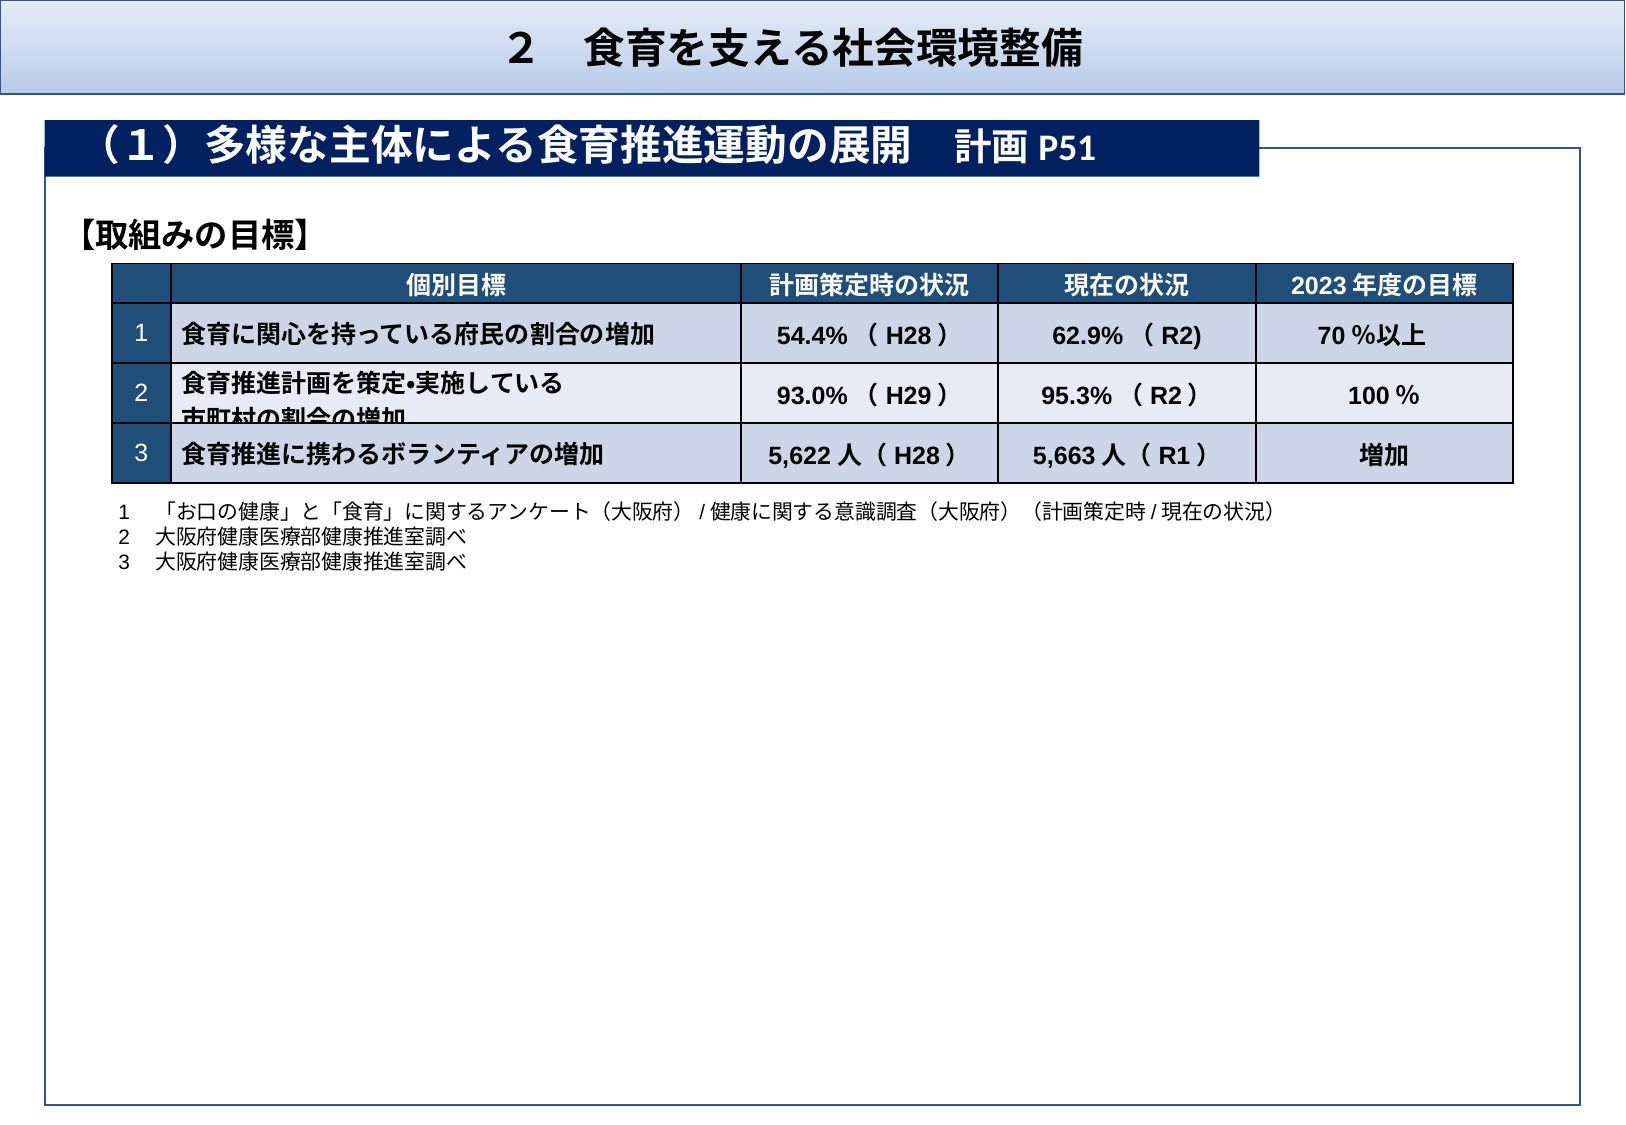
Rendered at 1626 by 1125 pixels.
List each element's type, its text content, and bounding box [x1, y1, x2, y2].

text_box （１）多様な主体による食育推進運動の展開 計画P51 [44, 120, 1260, 177]
table_cell 食育推進計画を策定・実施している 市町村の割合の増加 [172, 364, 740, 422]
table_cell 70％以上 [1257, 304, 1512, 362]
table_cell 93.0%（H29） [742, 364, 997, 422]
table_cell 5,663人（R1） [999, 424, 1255, 482]
table_header [113, 264, 170, 302]
text_box 1 「お口の健康」と「食育」に関するアンケート（大阪府）/健康に関する意識調査（大阪府）（計画策定時/現在の状況） 2 大阪府健康医療部健康推進室調べ 3 大阪府健康医療部健康推進室調べ [44, 491, 1538, 581]
text_box 【取組みの目標】 [47, 206, 586, 262]
text_box [44, 147, 1581, 1106]
table_cell 食育推進に携わるボランティアの増加 [172, 424, 740, 482]
text_box ２ 食育を支える社会環境整備 [0, 0, 1625, 95]
table_cell 100％ [1257, 364, 1512, 422]
table_cell 食育に関心を持っている府民の割合の増加 [172, 304, 740, 362]
table_header 計画策定時の状況 [742, 264, 997, 302]
table_cell 1 [113, 304, 170, 362]
table_cell 3 [113, 424, 170, 482]
table_cell 5,622人（H28） [742, 424, 997, 482]
table_header 2023年度の目標 [1257, 264, 1512, 302]
table_cell 2 [113, 364, 170, 422]
table_cell 62.9%（R2) [999, 304, 1255, 362]
table_cell 54.4%（H28） [742, 304, 997, 362]
table_cell 増加 [1257, 424, 1512, 482]
table_cell 95.3%（R2） [999, 364, 1255, 422]
table_header 個別目標 [172, 264, 740, 302]
table_header 現在の状況 [999, 264, 1255, 302]
